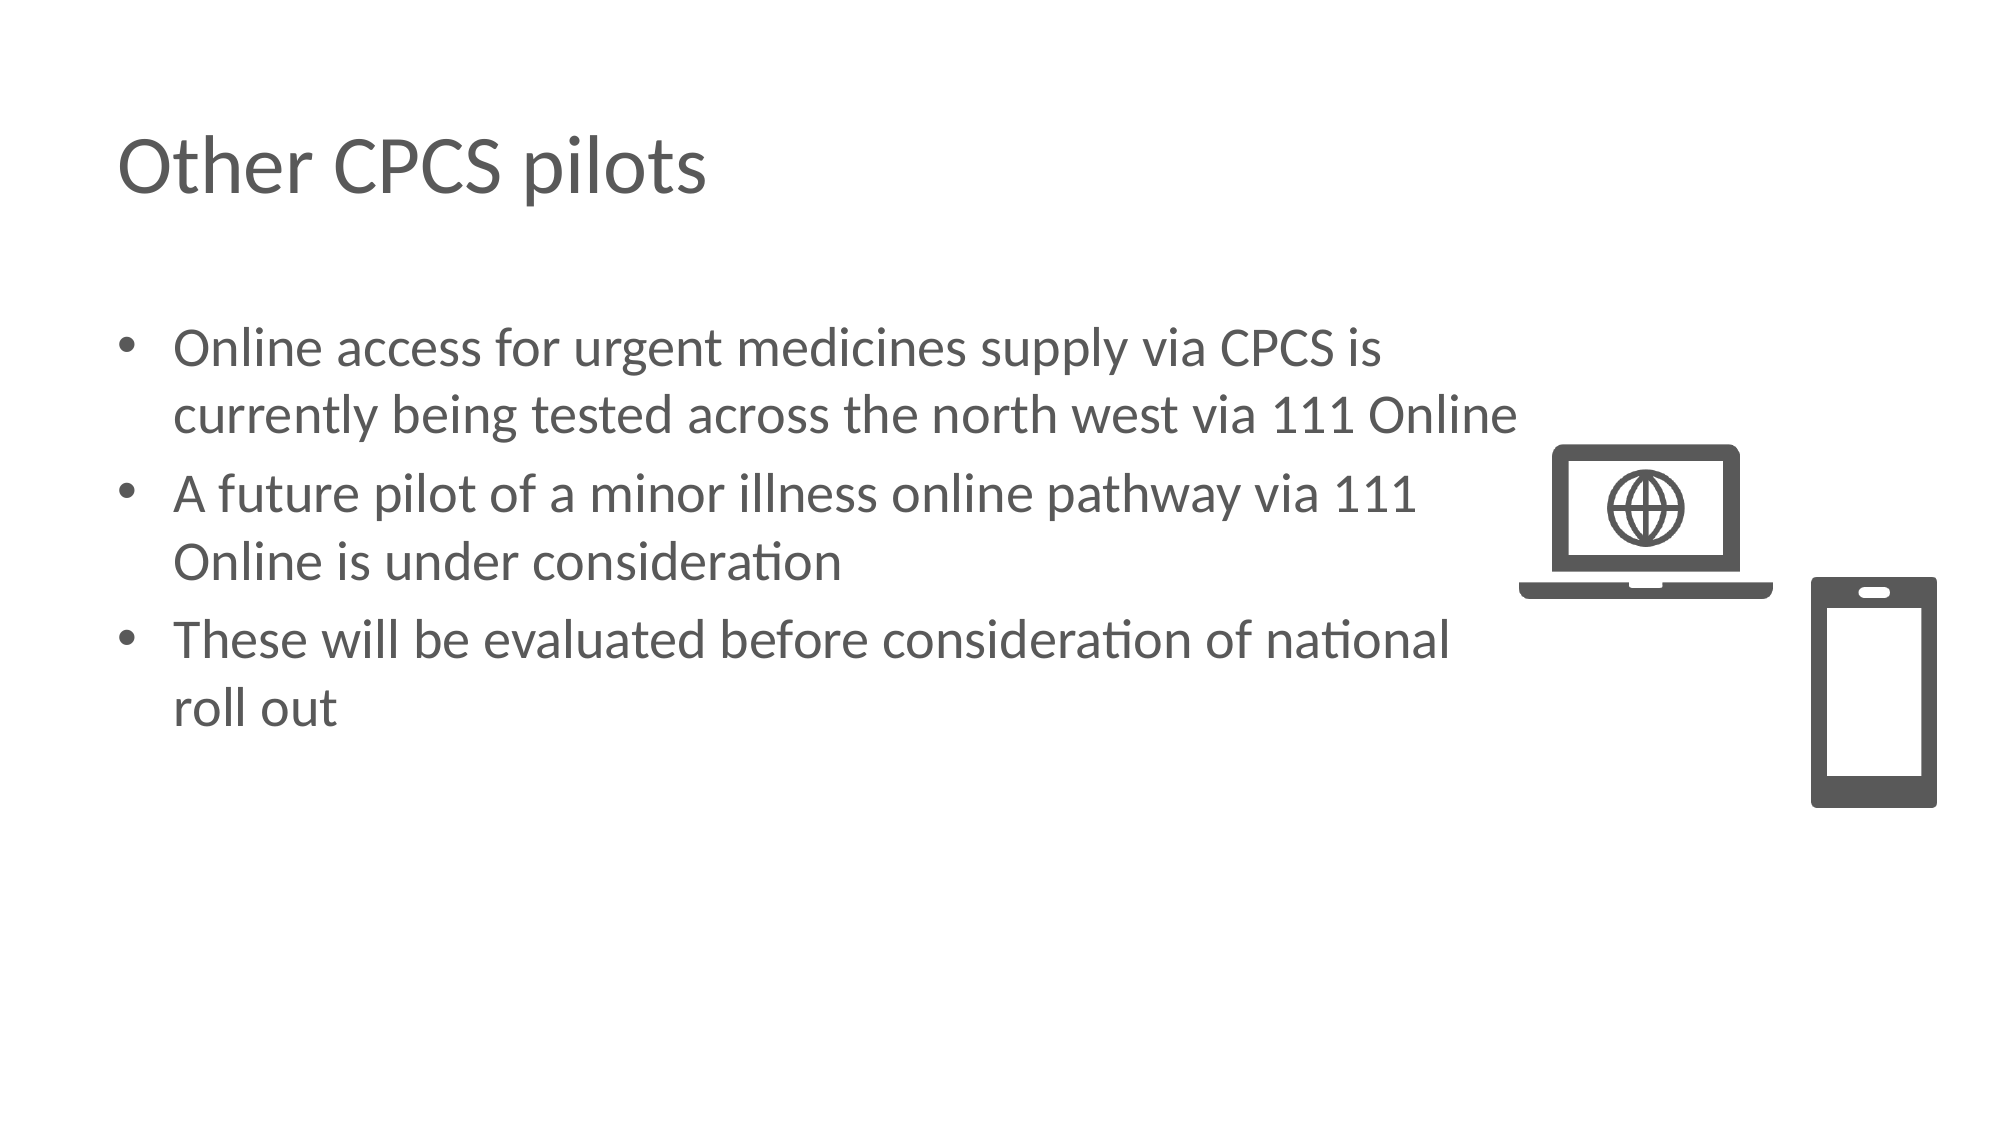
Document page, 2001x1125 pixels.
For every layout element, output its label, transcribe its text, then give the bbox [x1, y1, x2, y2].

picture [1513, 389, 2000, 819]
list Online access for urgent medicines supply via CPCS is currently being tested across the north west via 111 Online A future pilot of a minor illness online pathway via 111 Online is under consideration These will be evaluated before consideration of national roll out [102, 302, 1544, 1082]
title Other CPCS pilots [102, 43, 1721, 278]
